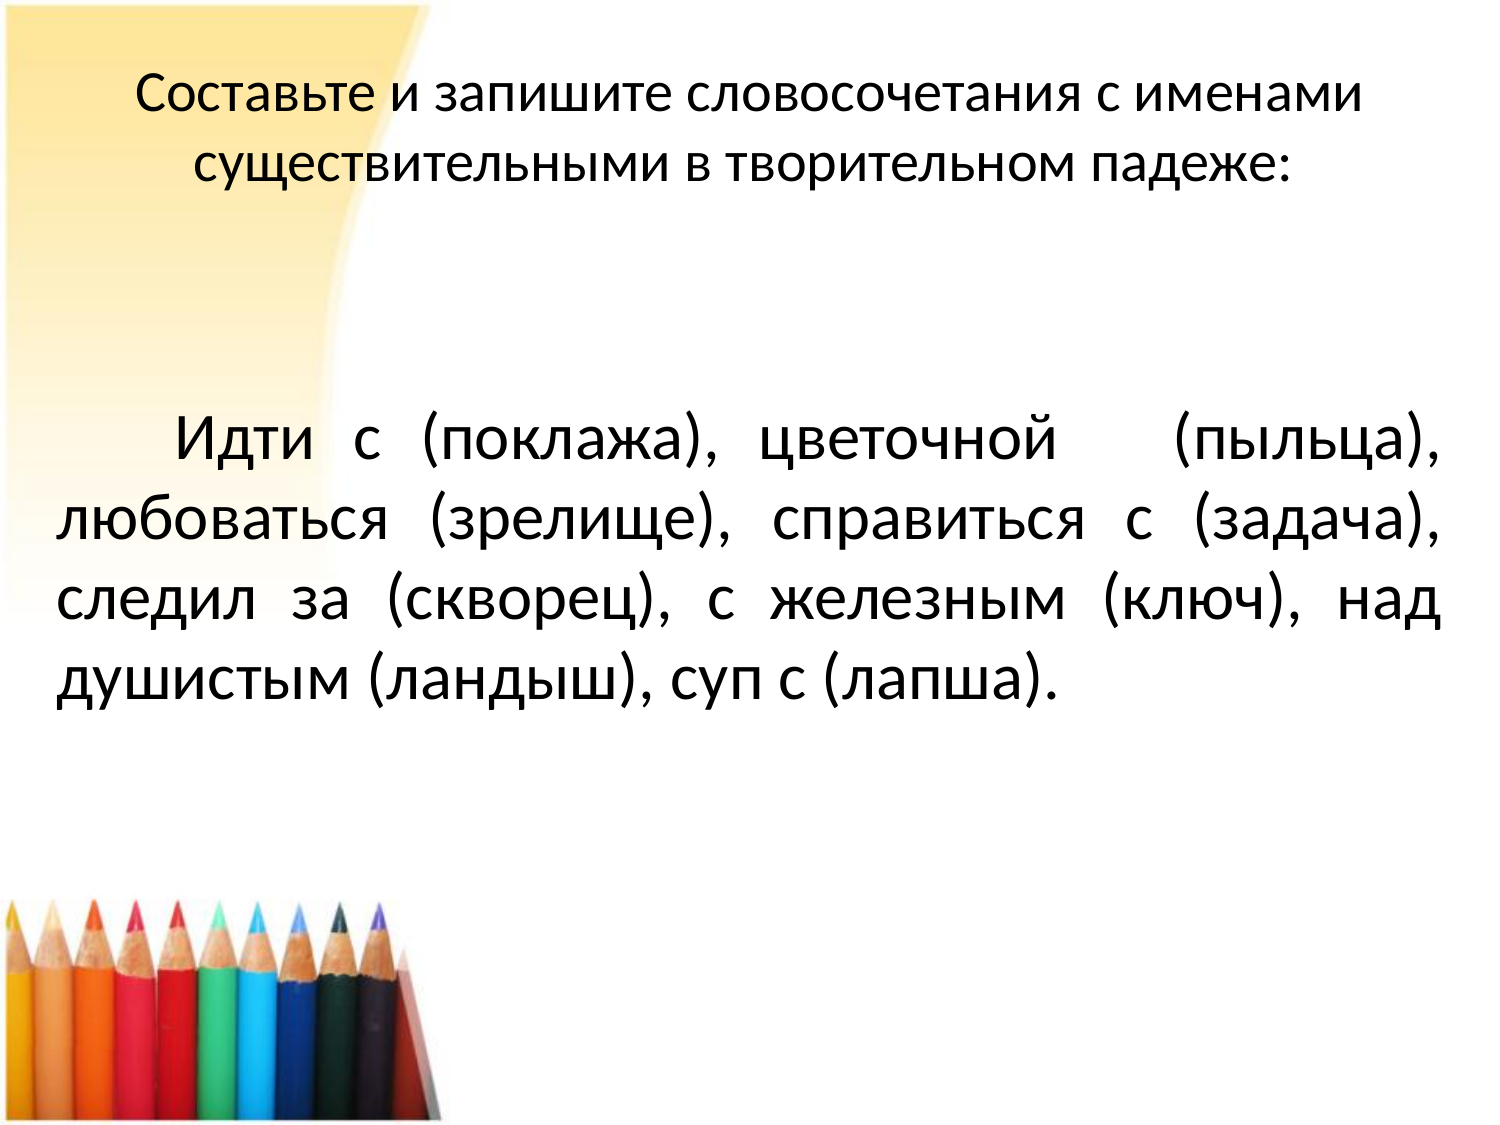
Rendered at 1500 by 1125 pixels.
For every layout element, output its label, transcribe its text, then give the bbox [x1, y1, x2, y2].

title Составьте и запишите словосочетания с именами существительными в творительном падеже: [74, 42, 1426, 315]
list Идти с (поклажа), цветочной (пыльца), любоваться (зрелище), справиться с (задача), следил за (скворец), с железным (ключ), над душистым (ландыш), суп с (лапша). [41, 385, 1459, 941]
picture [0, 0, 1500, 1125]
